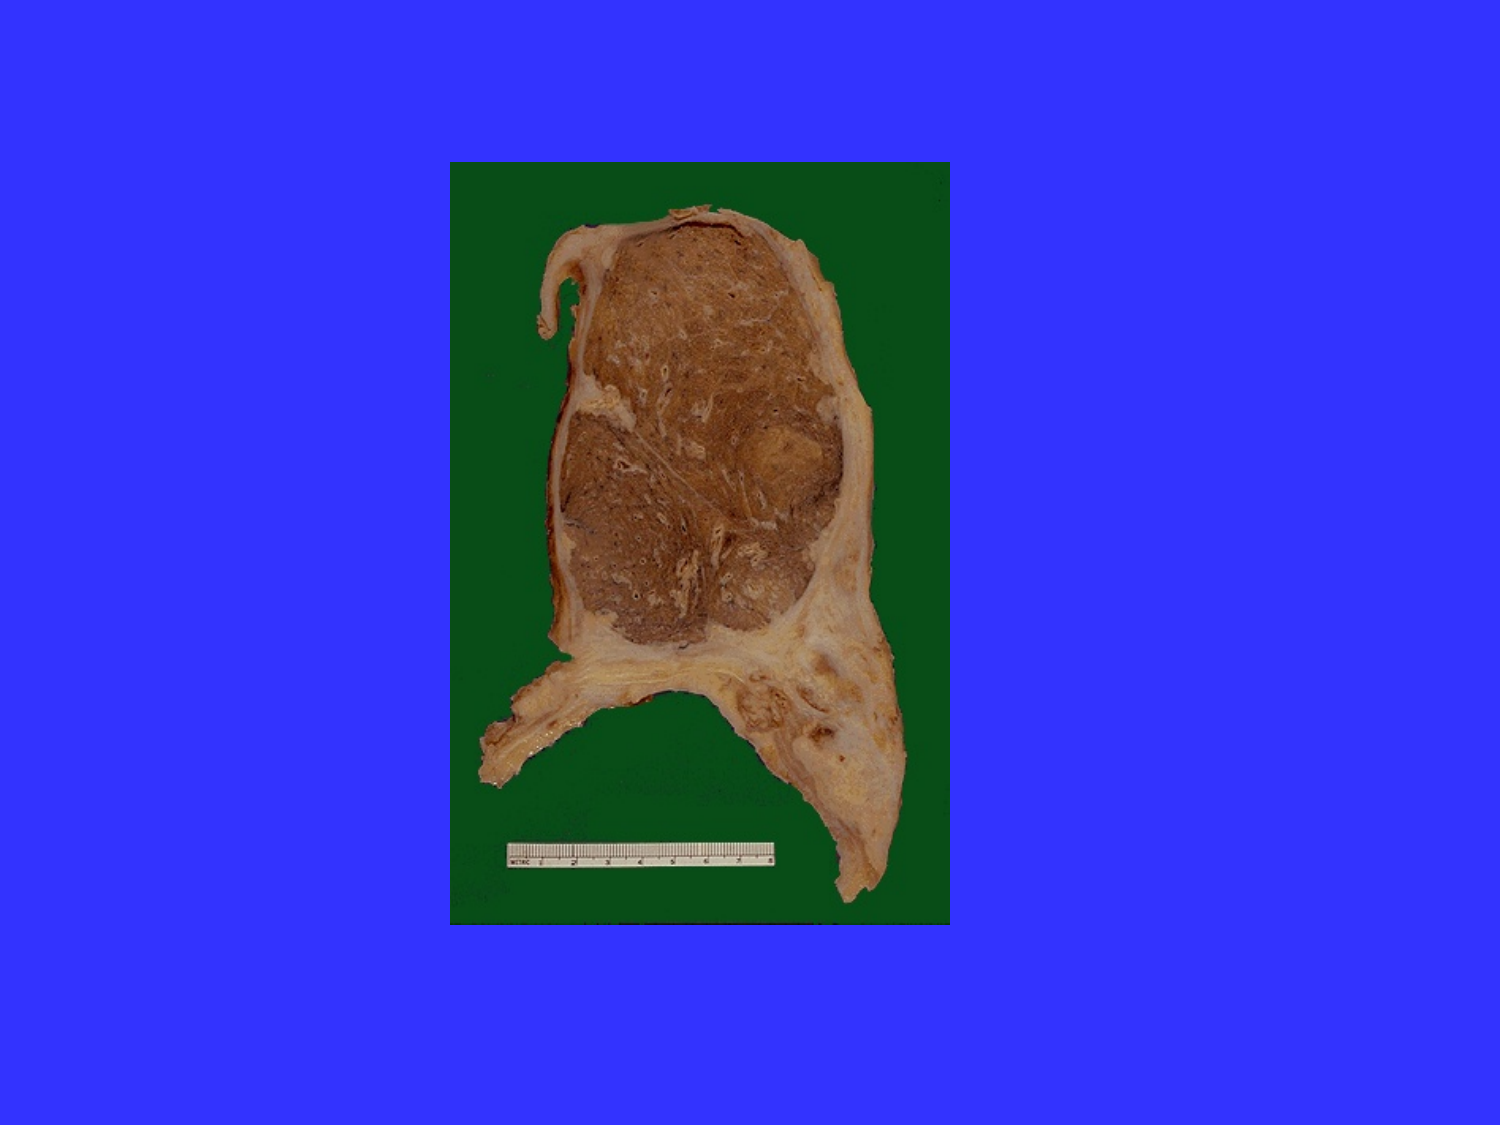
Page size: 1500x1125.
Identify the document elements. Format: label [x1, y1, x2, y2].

picture [449, 162, 950, 926]
